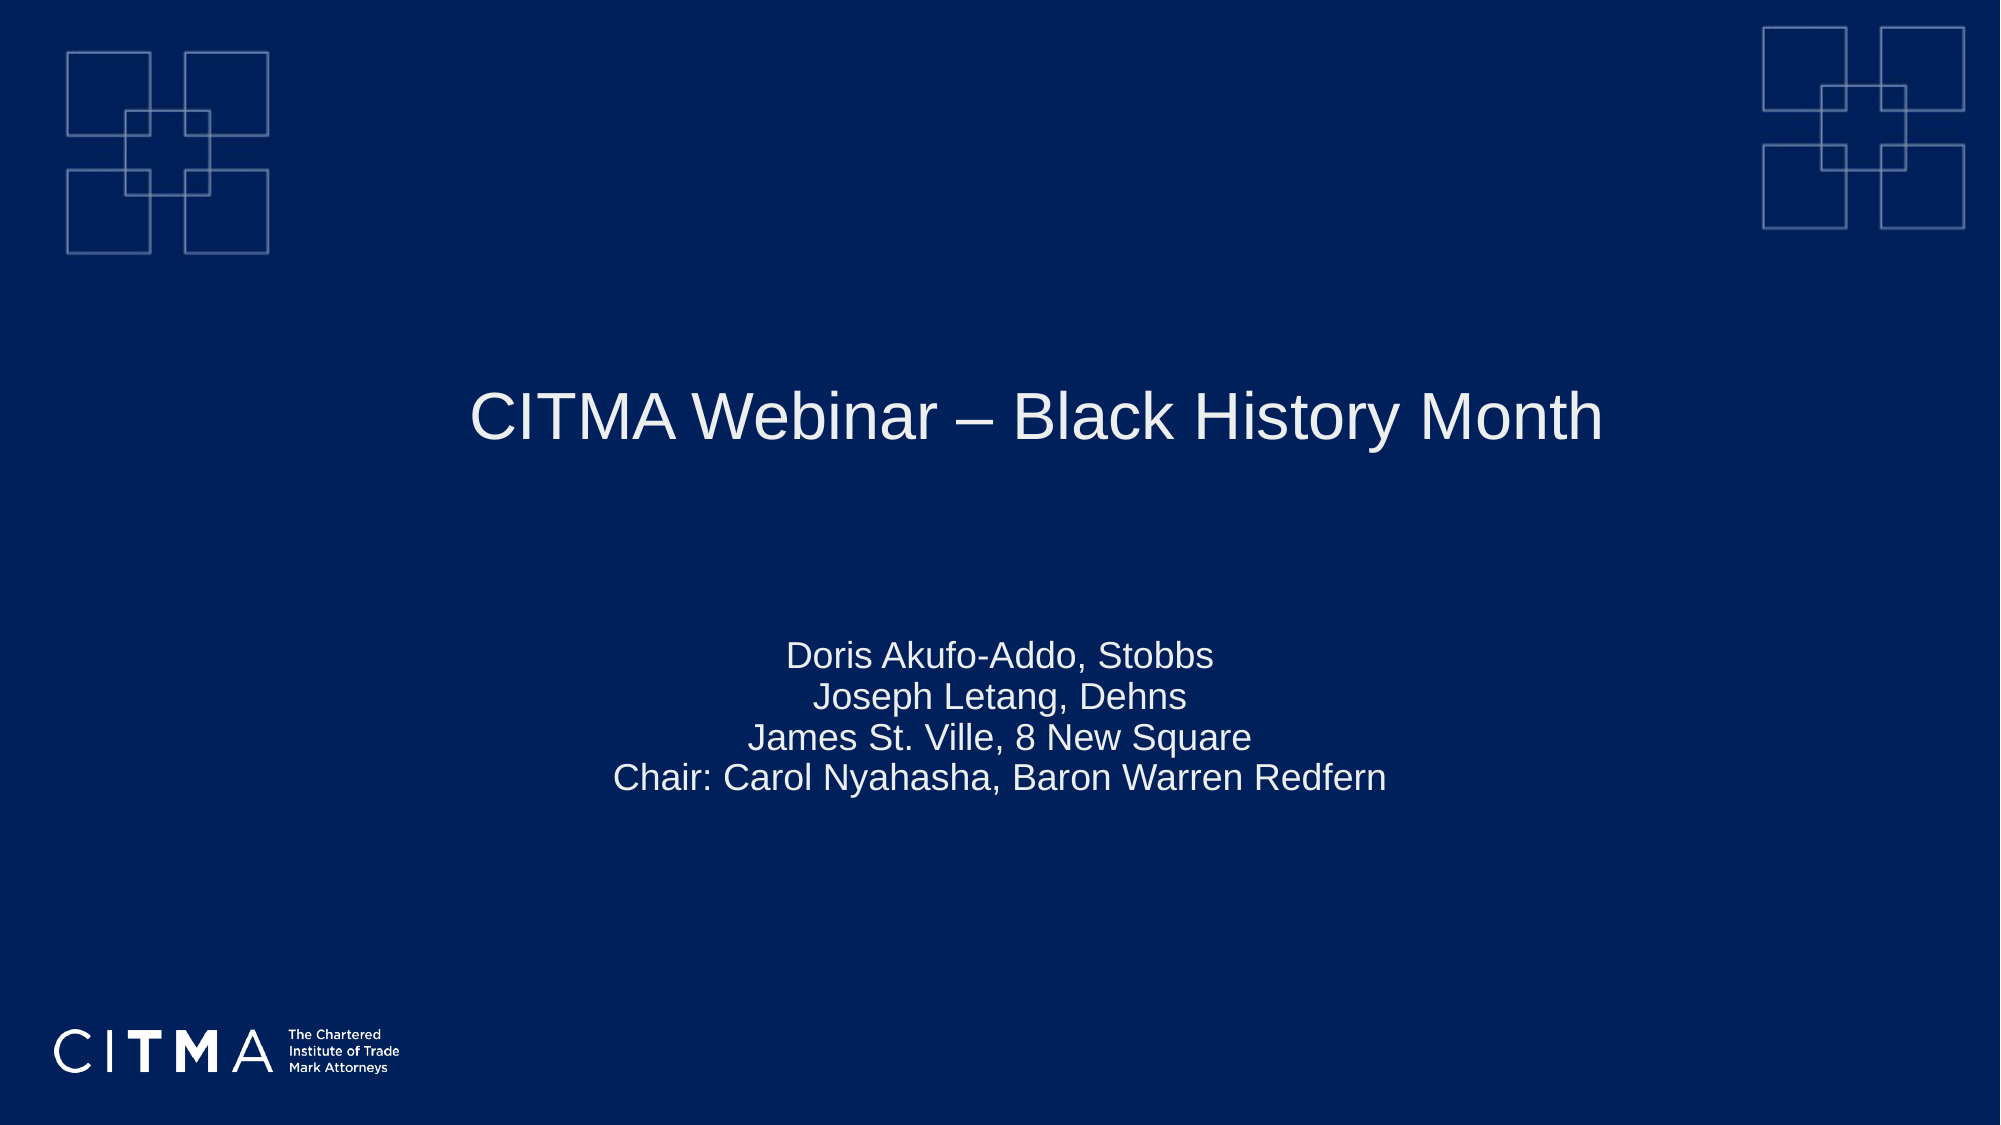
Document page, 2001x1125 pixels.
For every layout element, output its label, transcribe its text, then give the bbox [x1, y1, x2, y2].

picture [54, 1029, 399, 1074]
picture [39, 24, 293, 285]
text_box Doris Akufo-Addo, Stobbs Joseph Letang, Dehns James St. Ville, 8 New Square Chair: Carol Nyahasha, Baron Warren Redfern [185, 630, 1814, 1022]
title CITMA Webinar – Black History Month [223, 222, 1852, 614]
picture [1735, 0, 1989, 260]
